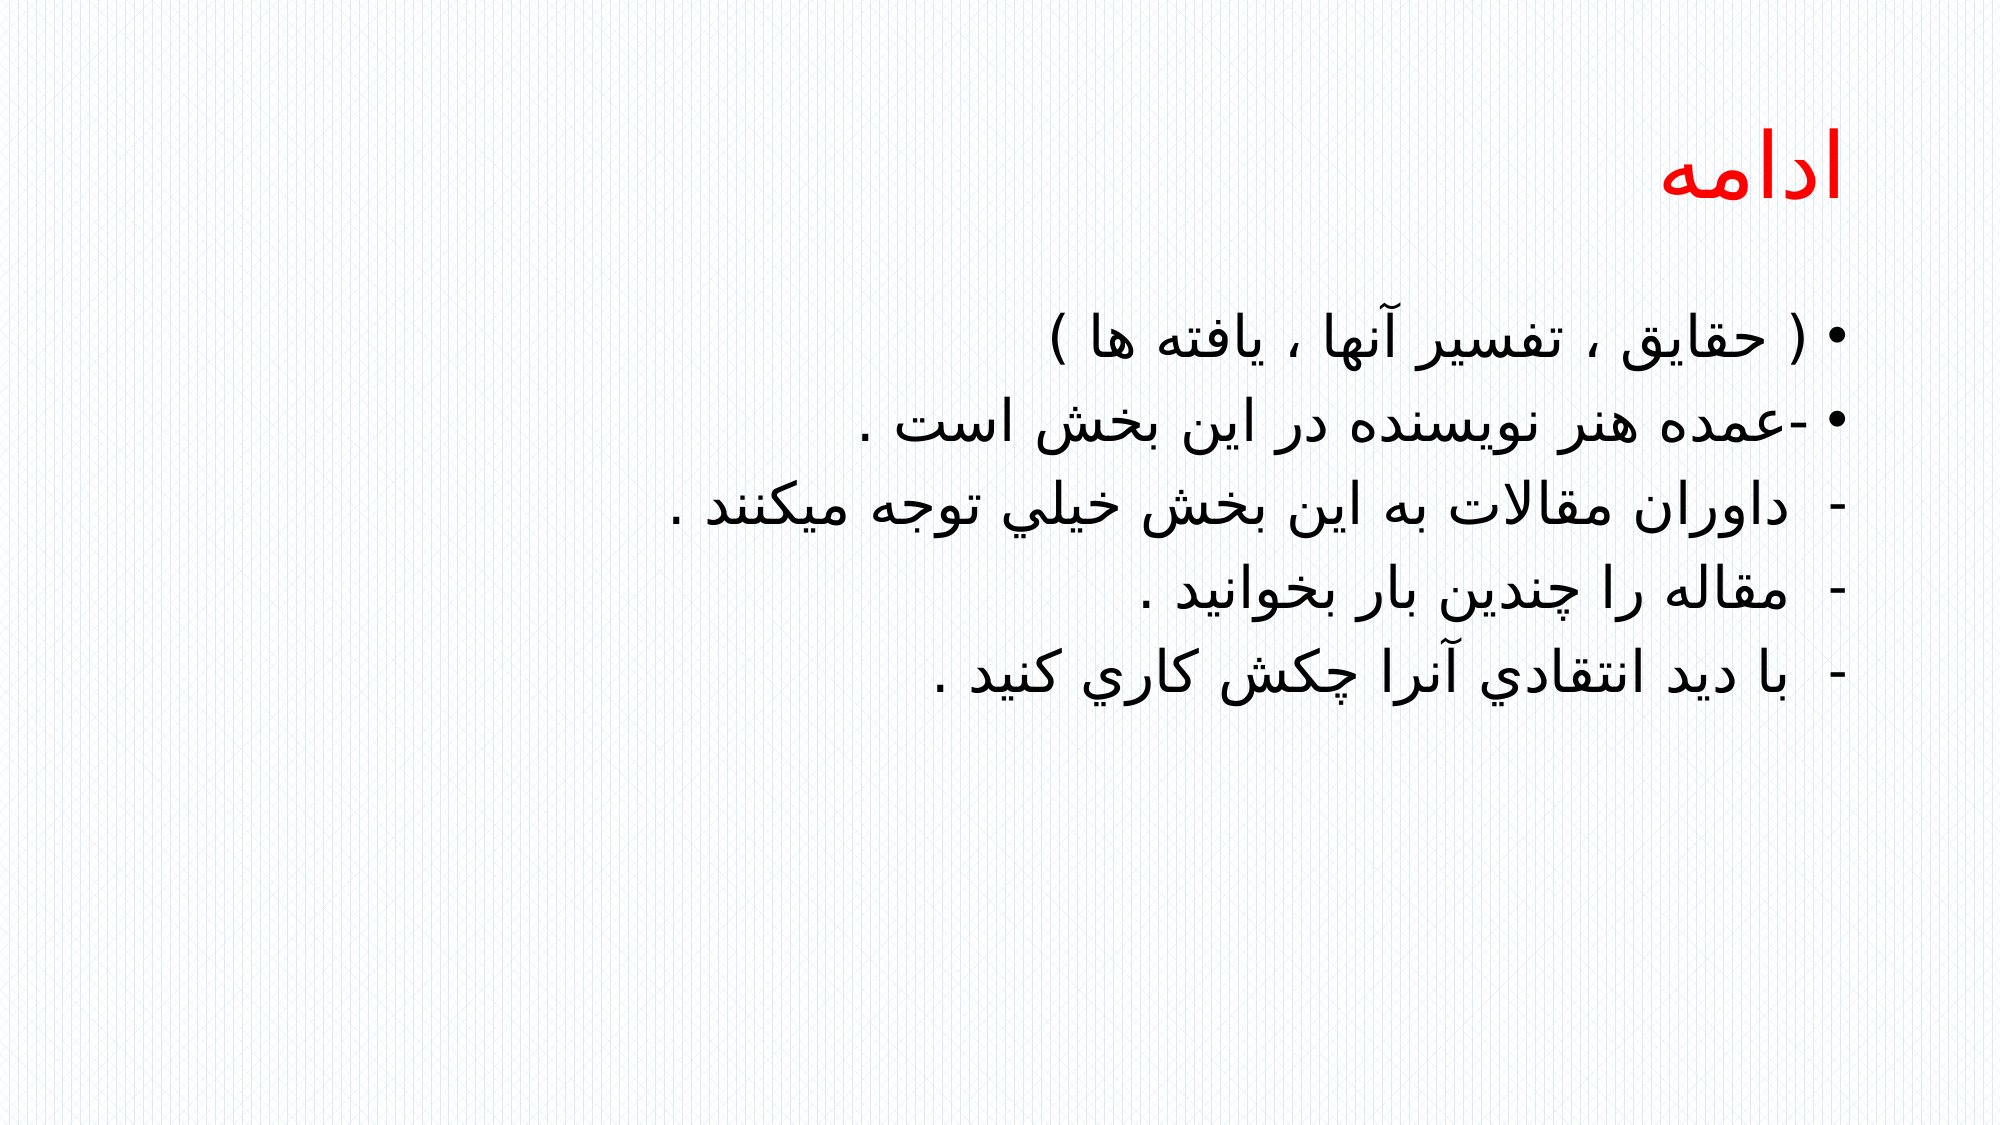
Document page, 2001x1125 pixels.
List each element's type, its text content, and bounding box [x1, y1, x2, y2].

list ( حقايق ، تفسير آنها ، يافته ها ) -عمده هنر نويسنده در اين بخش است . داوران مقالات به اين بخش خيلي توجه ميكنند . مقاله را چندين بار بخوانيد . با ديد انتقادي آنرا چكش كاري كنيد . [137, 299, 1863, 1014]
title ادامه [137, 59, 1863, 278]
